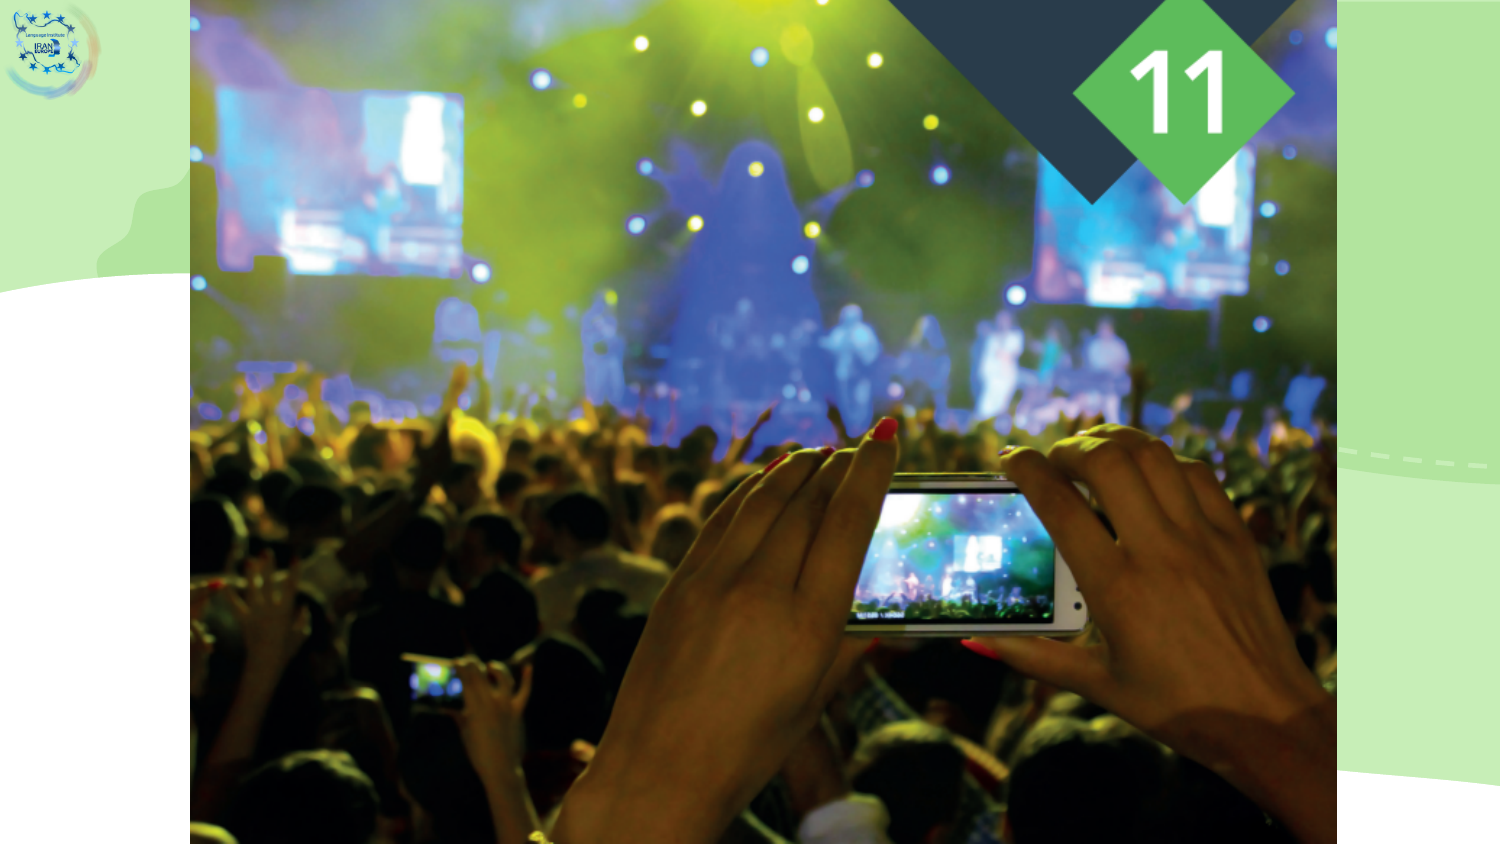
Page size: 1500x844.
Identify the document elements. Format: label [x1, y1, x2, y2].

picture [189, 0, 1337, 844]
picture [0, 0, 106, 103]
